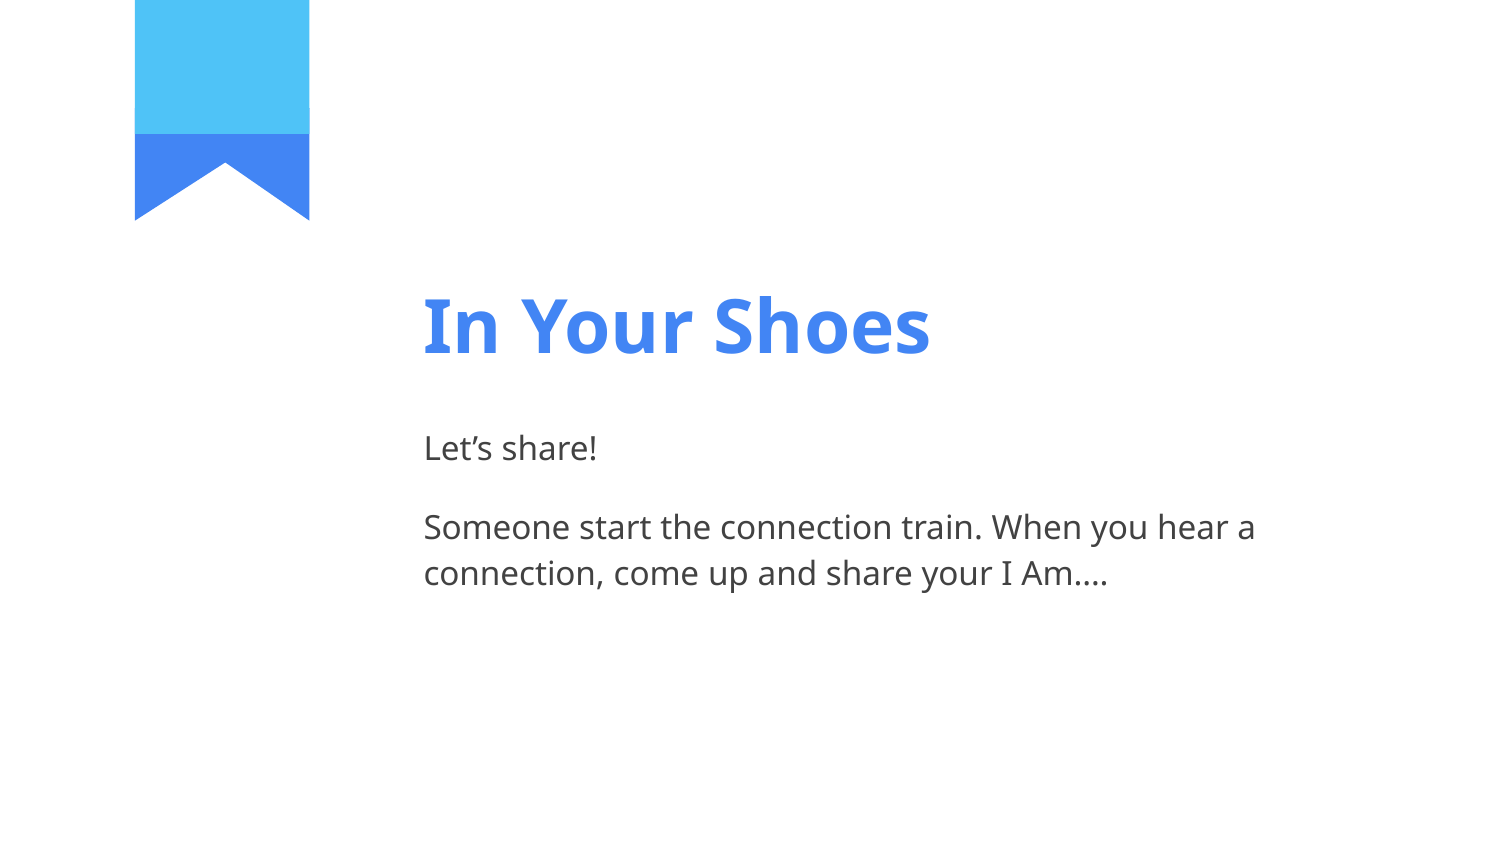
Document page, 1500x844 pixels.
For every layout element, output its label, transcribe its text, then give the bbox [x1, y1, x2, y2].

list Let’s share! Someone start the connection train. When you hear a connection, come up and share your I Am…. [408, 406, 1370, 720]
title In Your Shoes [408, 133, 1370, 384]
